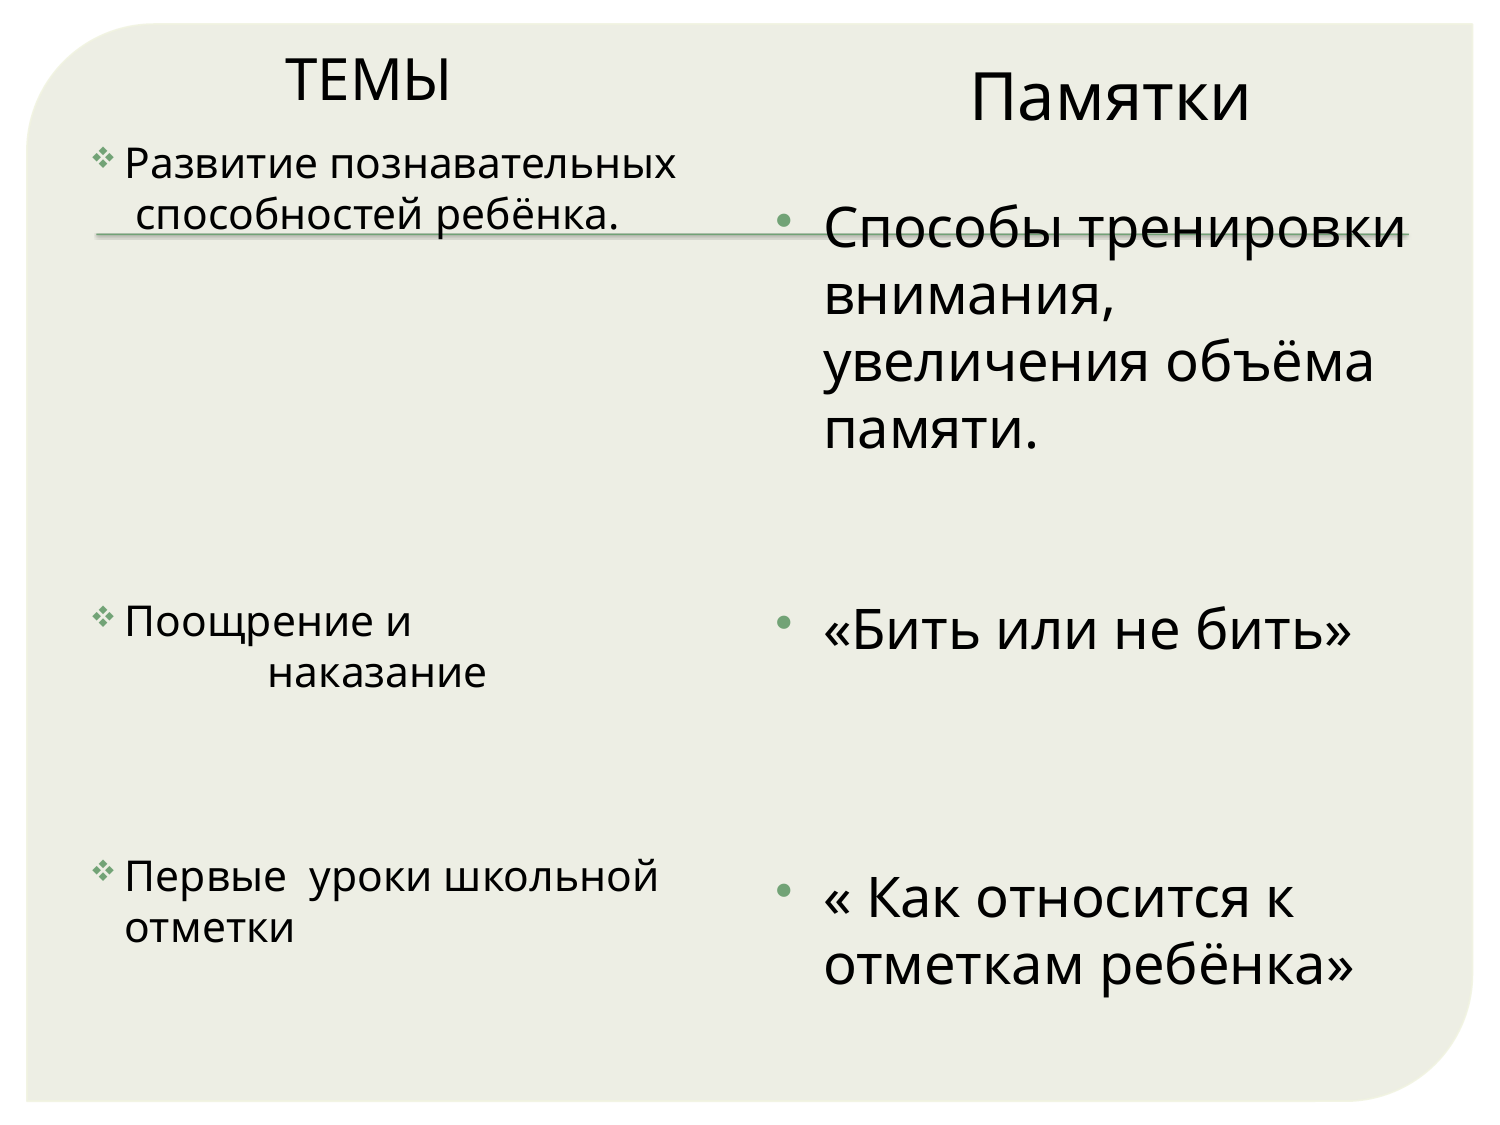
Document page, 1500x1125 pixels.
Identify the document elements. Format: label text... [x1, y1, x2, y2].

list Способы тренировки внимания, увеличения объёма памяти. «Бить или не бить» « Как относится к отметкам ребёнка» [762, 117, 1425, 1013]
text_box ТЕМЫ [35, 35, 704, 141]
list Развитие познавательных способностей ребёнка. Поощрение и наказание Первые уроки школьной отметки [75, 128, 738, 1013]
text_box Памятки [785, 46, 1437, 141]
